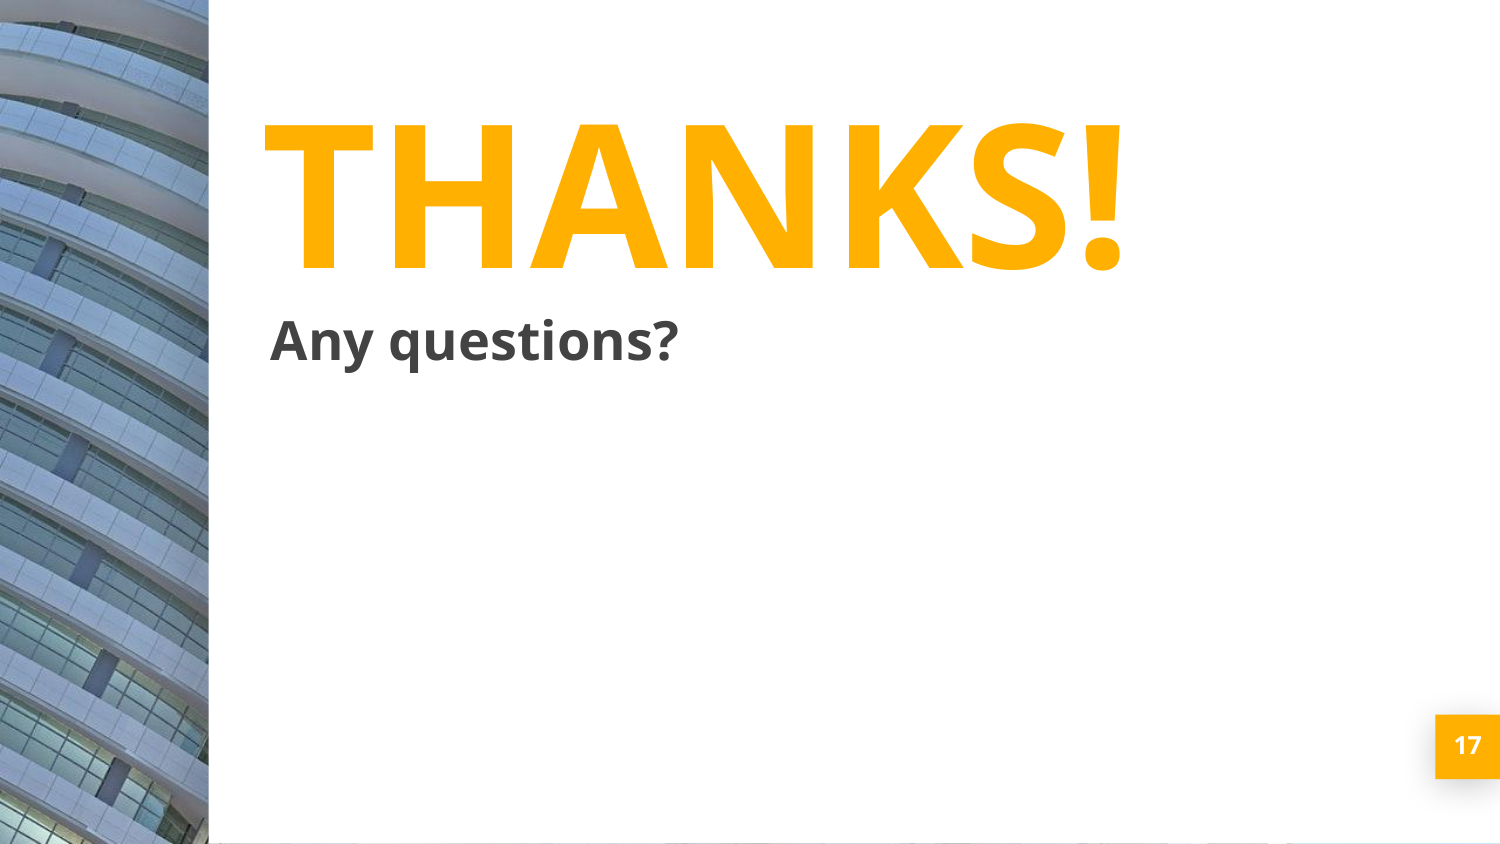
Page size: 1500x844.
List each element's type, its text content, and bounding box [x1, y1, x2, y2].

slide_number 17 [1435, 714, 1500, 780]
picture [0, 0, 208, 844]
title THANKS! [246, 93, 1436, 284]
subtitle Any questions? [255, 291, 1436, 616]
